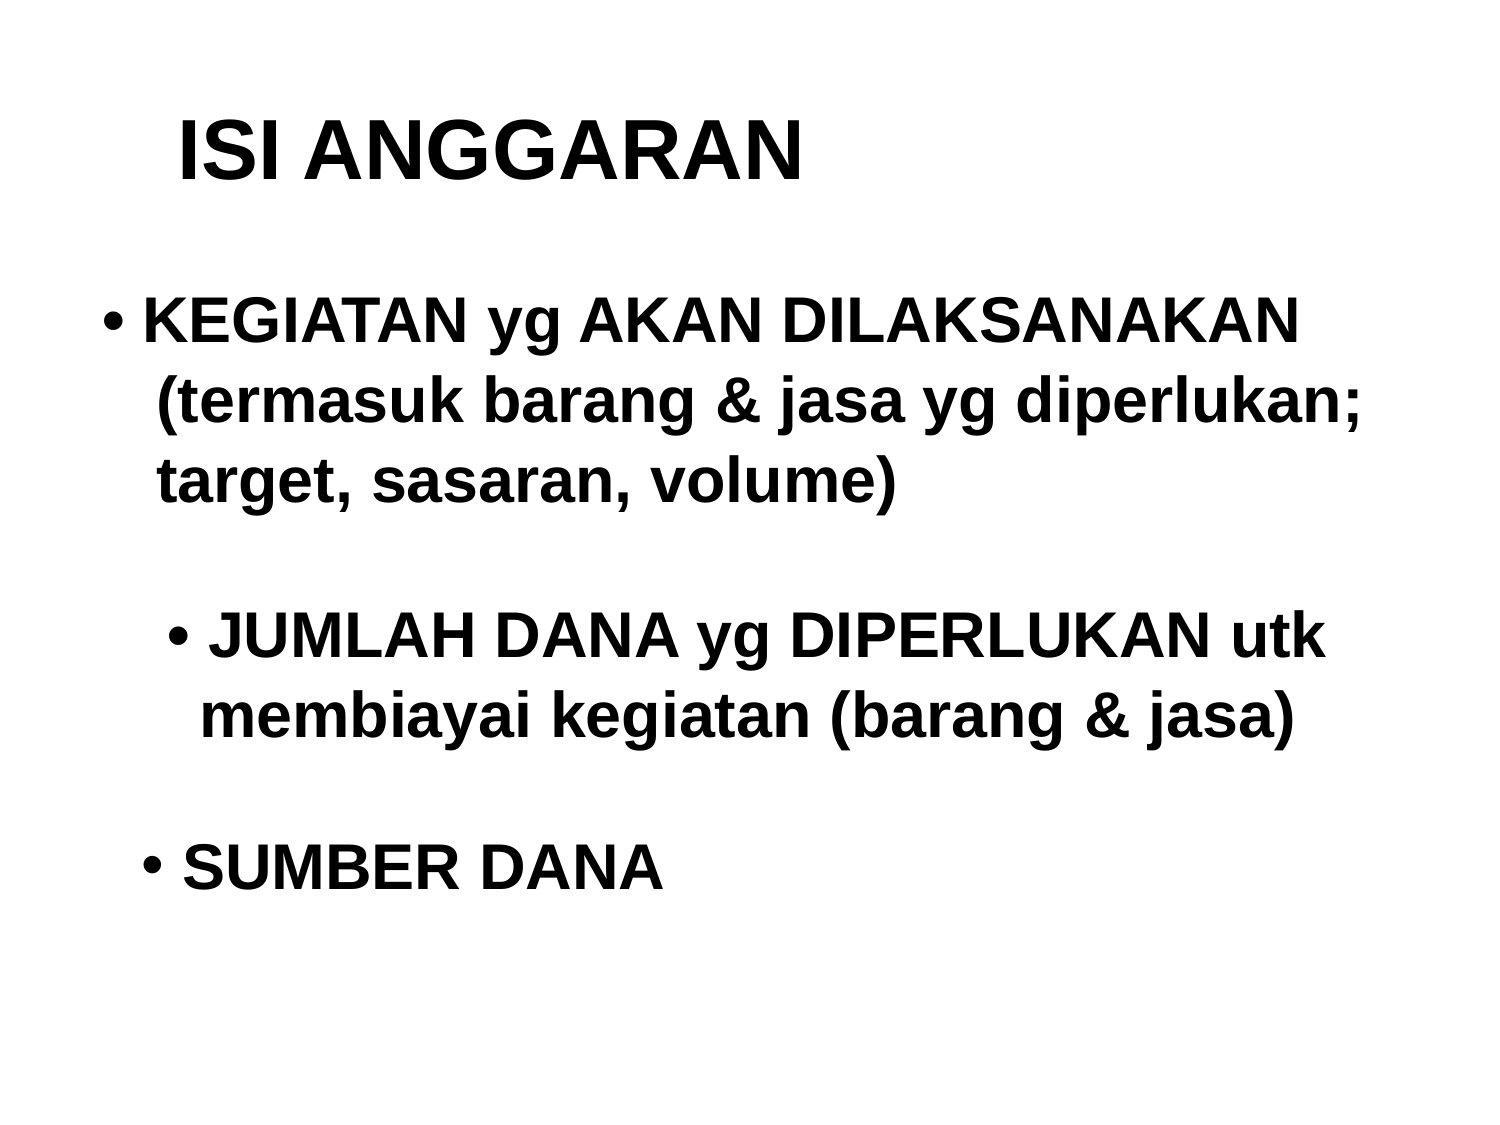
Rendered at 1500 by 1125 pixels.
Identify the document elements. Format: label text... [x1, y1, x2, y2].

text_box SUMBER DANA [137, 824, 838, 963]
text_box ISI ANGGARAN [174, 94, 1151, 164]
text_box • KEGIATAN yg AKAN DILAKSANAKAN (termasuk barang & jasa yg diperlukan; target, sasaran, volume) • JUMLAH DANA yg DIPERLUKAN utk membiayai kegiatan (barang & jasa) [99, 274, 1397, 776]
